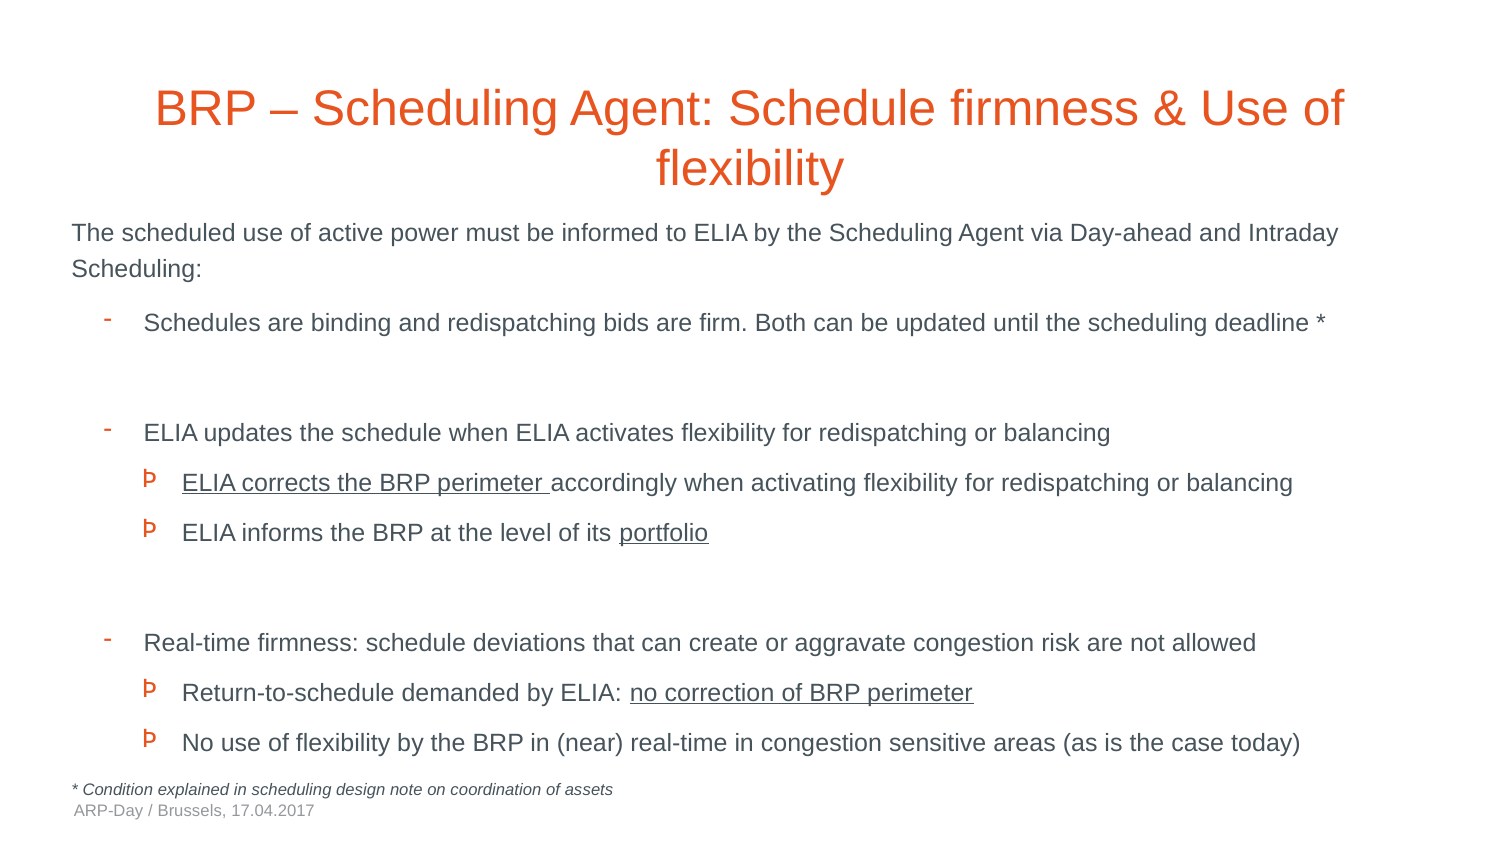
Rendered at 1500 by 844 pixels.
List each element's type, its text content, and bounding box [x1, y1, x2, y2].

footer ARP-Day / Brussels, 17.04.2017 [61, 795, 1060, 823]
title BRP – Scheduling Agent: Schedule firmness & Use of flexibility [70, 69, 1430, 175]
list The scheduled use of active power must be informed to ELIA by the Scheduling Agent via Day-ahead and Intraday Scheduling: Schedules are binding and redispatching bids are firm. Both can be updated until the scheduling deadline * ELIA updates the schedule when ELIA activates flexibility for redispatching or balancing ELIA corrects the BRP perimeter accordingly when activating flexibility for redispatching or balancing ELIA informs the BRP at the level of its portfolio Real-time firmness: schedule deviations that can create or aggravate congestion risk are not allowed Return-to-schedule demanded by ELIA: no correction of BRP perimeter No use of flexibility by the BRP in (near) real-time in congestion sensitive areas (as is the case today) * Condition explained in scheduling design note on coordination of assets [70, 210, 1430, 750]
